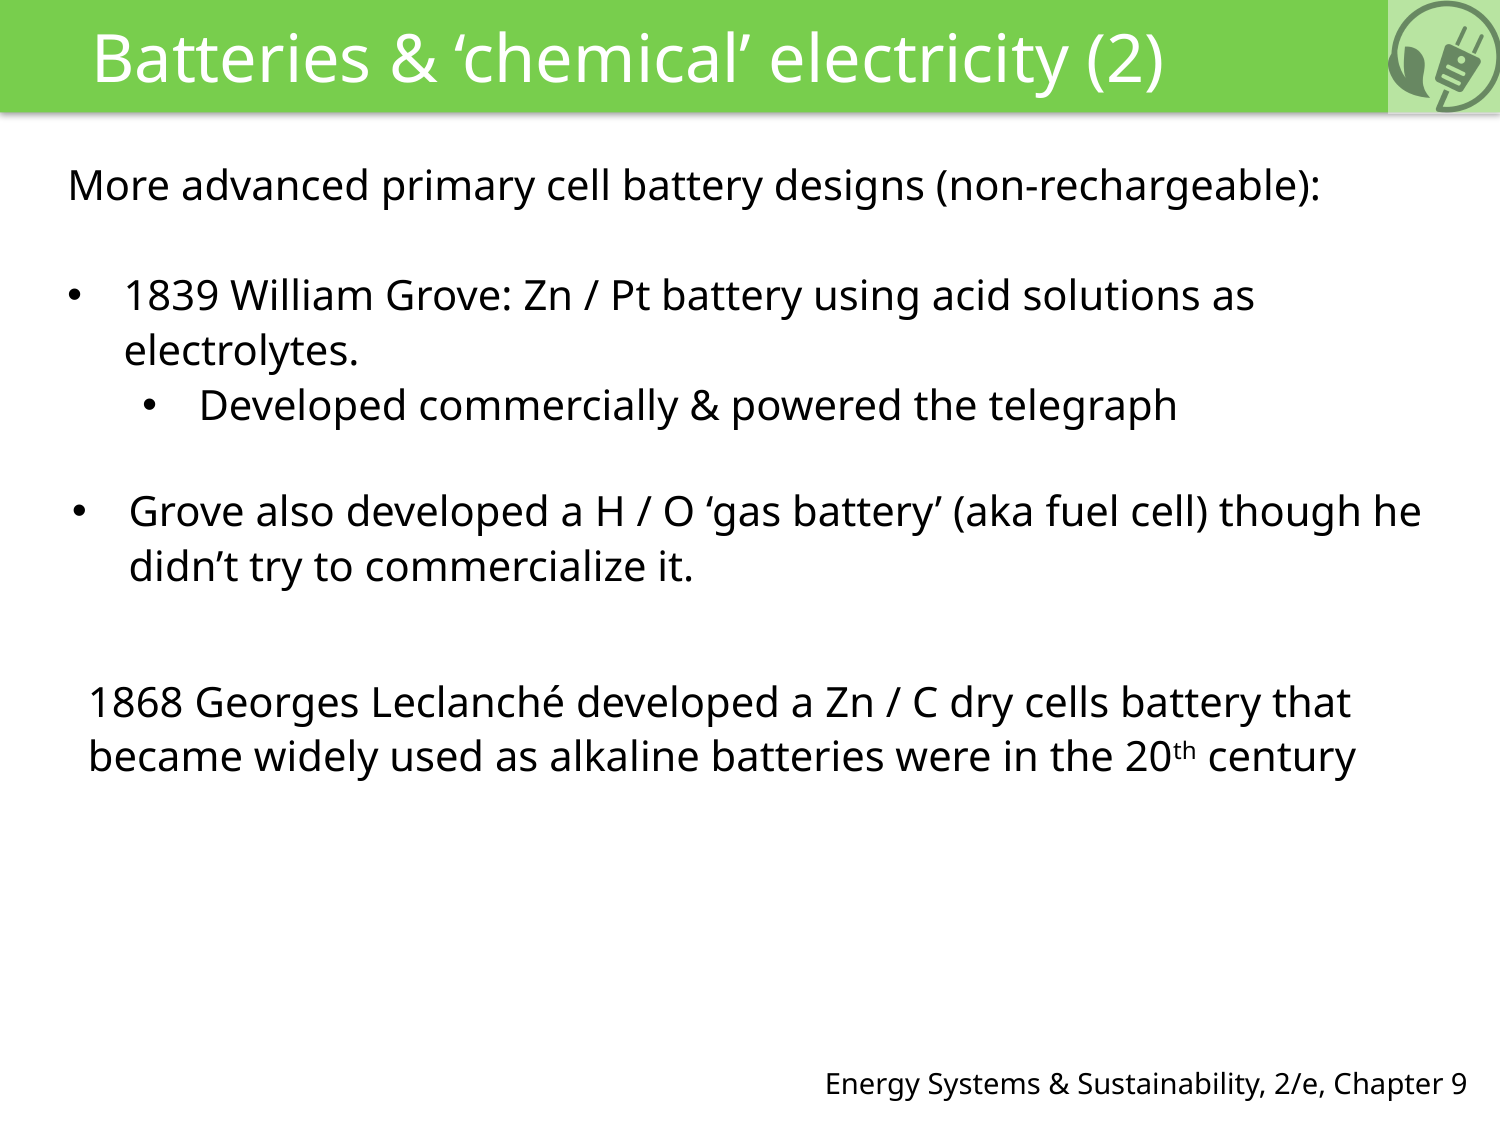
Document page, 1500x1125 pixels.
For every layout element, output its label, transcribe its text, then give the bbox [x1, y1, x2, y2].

text_box 1868 Georges Leclanché developed a Zn / C dry cells battery that became widely used as alkaline batteries were in the 20th century [73, 662, 1479, 788]
text_box [0, 0, 1385, 113]
text_box Batteries & ‘chemical’ electricity (2) [76, 8, 1182, 103]
text_box Grove also developed a H / O ‘gas battery’ (aka fuel cell) though he didn’t try to commercialize it. [57, 422, 1464, 598]
text_box Energy Systems & Sustainability, 2/e, Chapter 9 [809, 1057, 1491, 1108]
picture [1387, 0, 1500, 115]
text_box More advanced primary cell battery designs (non-rechargeable): 1839 William Grove: Zn / Pt battery using acid solutions as electrolytes. Developed commercially & powered the telegraph [52, 146, 1459, 437]
